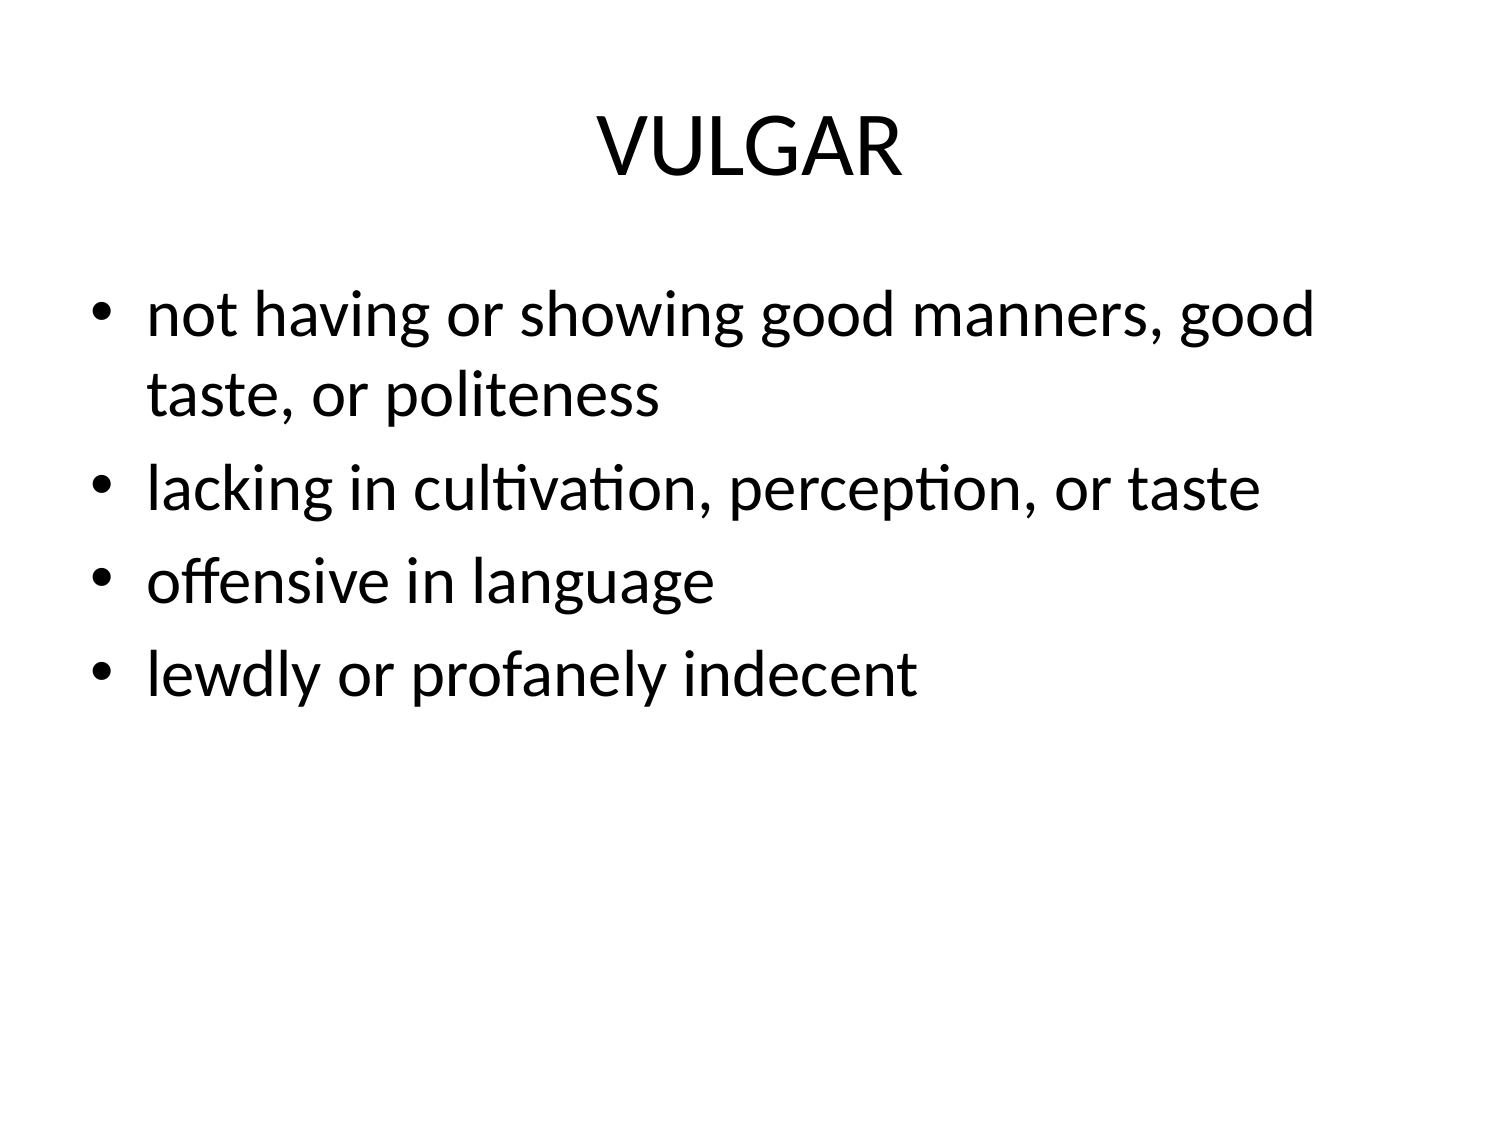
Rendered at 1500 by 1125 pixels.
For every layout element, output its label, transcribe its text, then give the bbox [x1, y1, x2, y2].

list not having or showing good manners, good taste, or politeness lacking in cultivation, perception, or taste offensive in language lewdly or profanely indecent [75, 262, 1425, 1005]
title VULGAR [75, 45, 1425, 233]
